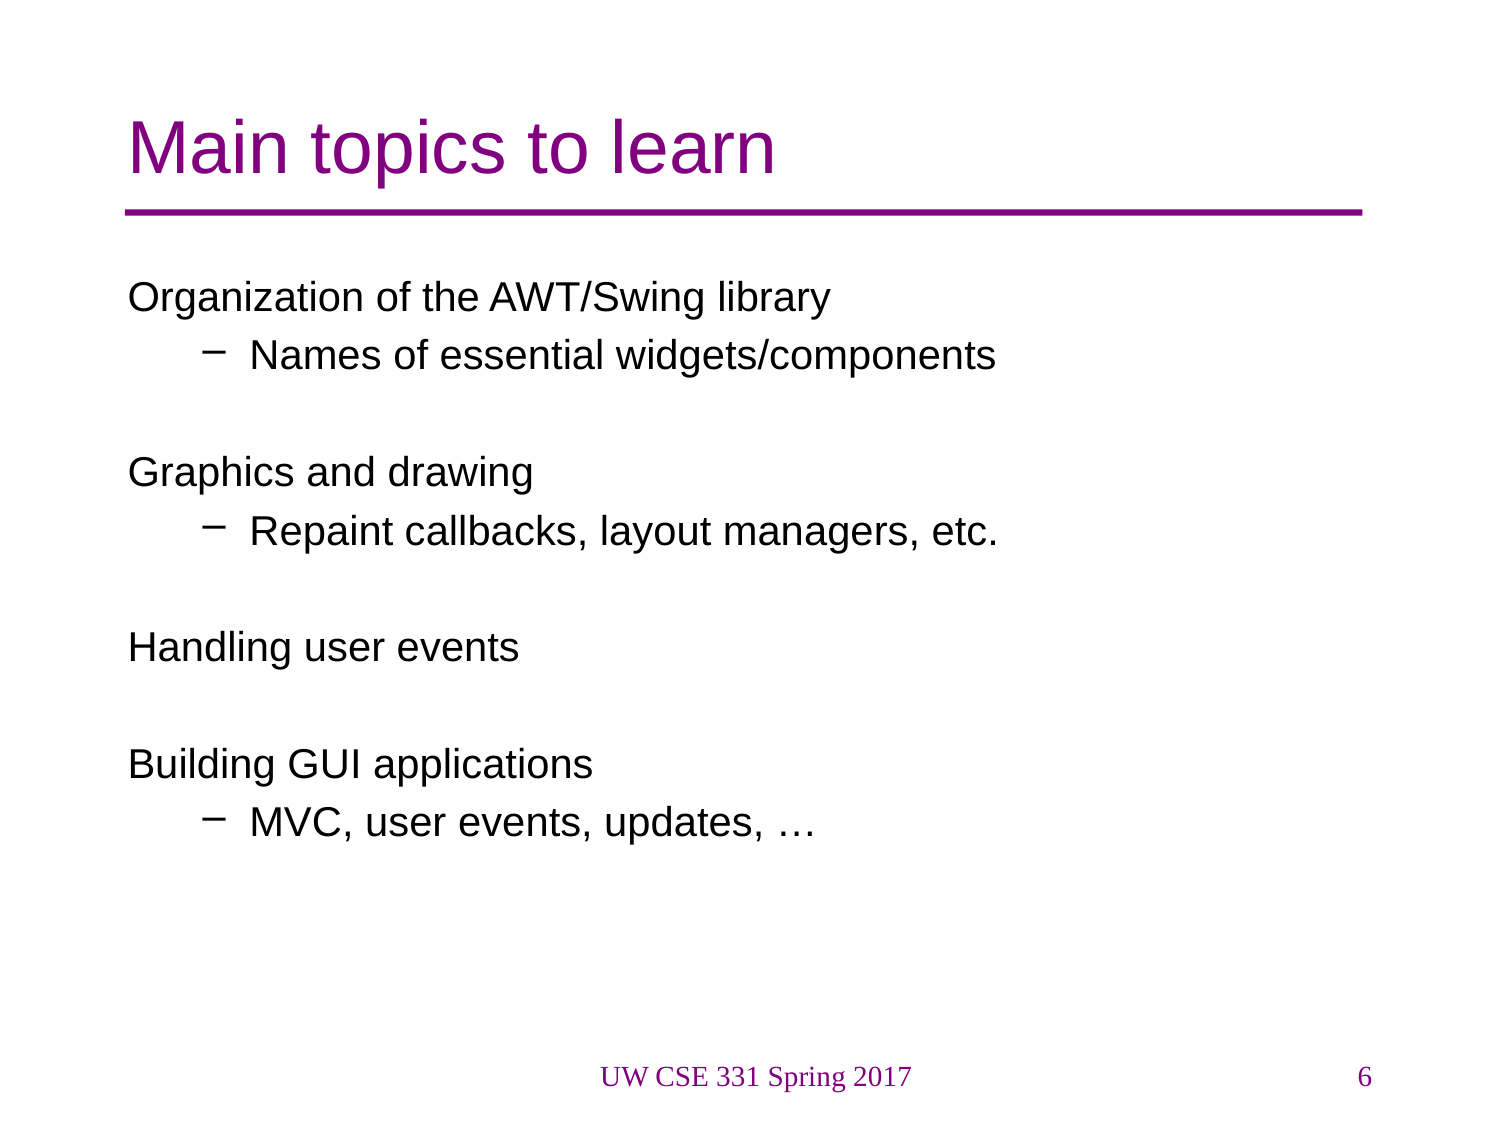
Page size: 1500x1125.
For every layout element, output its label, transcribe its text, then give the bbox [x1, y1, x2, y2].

list Organization of the AWT/Swing library Names of essential widgets/components Graphics and drawing Repaint callbacks, layout managers, etc. Handling user events Building GUI applications MVC, user events, updates, … [112, 262, 1388, 1000]
slide_number 6 [1074, 1049, 1388, 1125]
title Main topics to learn [112, 50, 1388, 238]
footer UW CSE 331 Spring 2017 [474, 1049, 1038, 1125]
